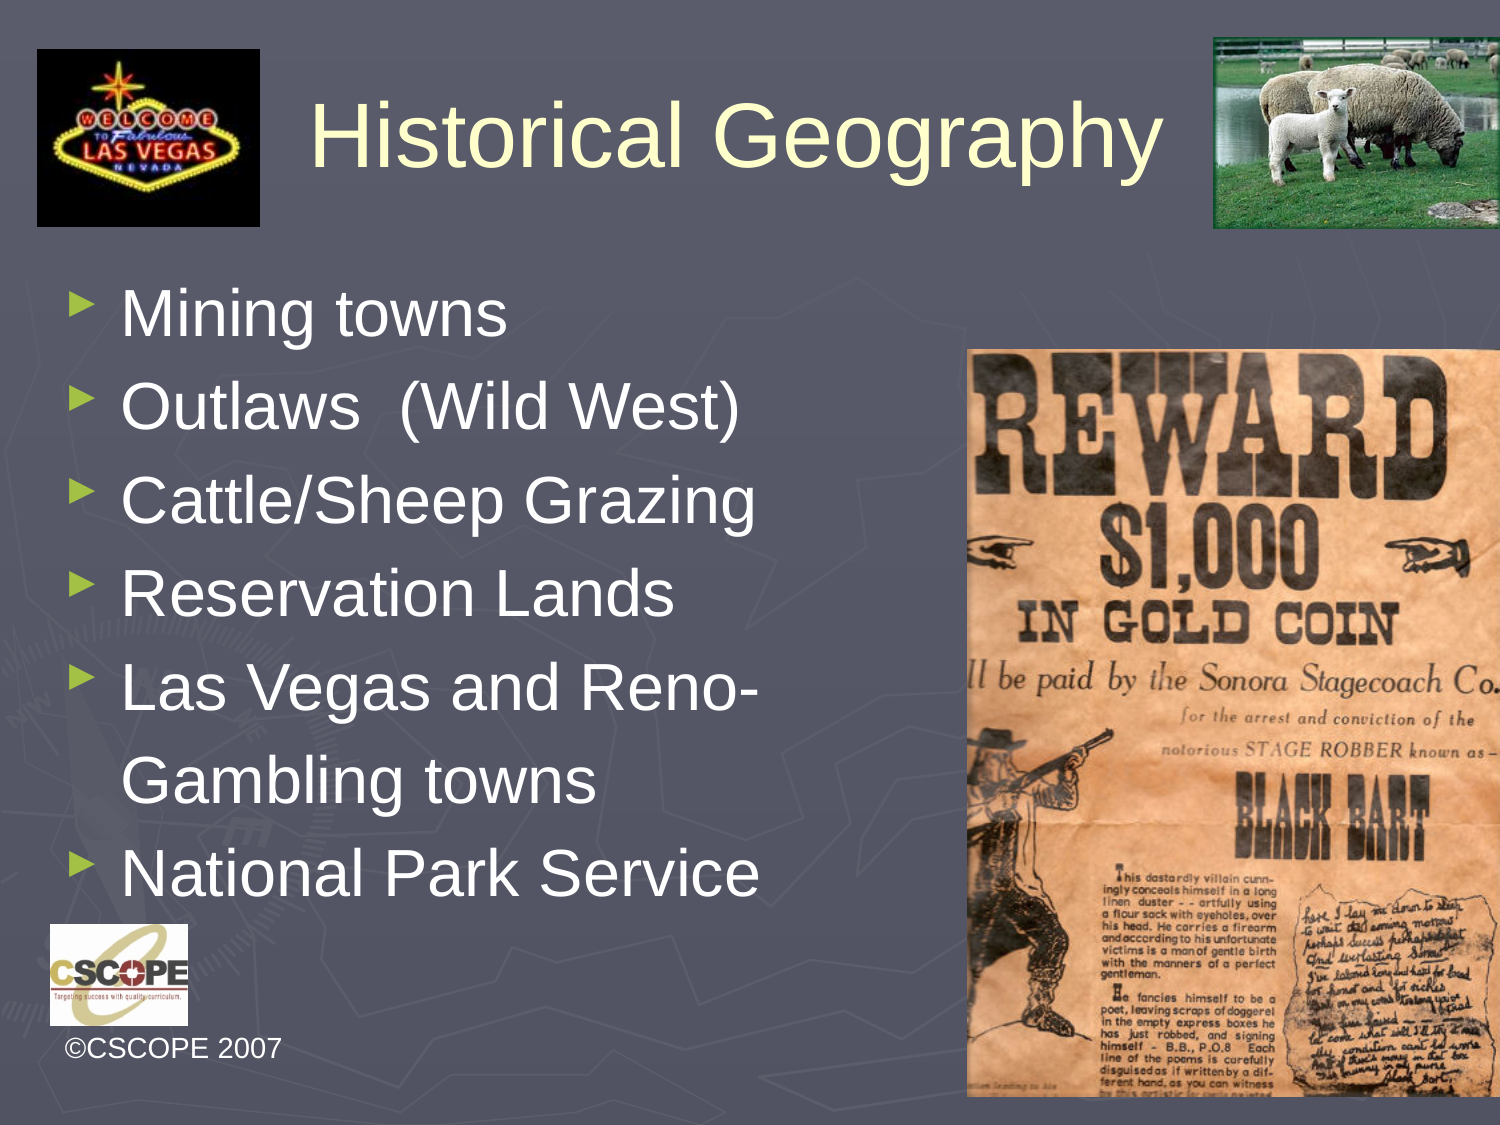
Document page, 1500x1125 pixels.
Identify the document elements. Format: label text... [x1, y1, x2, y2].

title Historical Geography [49, 37, 1211, 226]
picture [50, 1001, 188, 1026]
picture [1213, 37, 1500, 229]
list Mining towns Outlaws (Wild West) Cattle/Sheep Grazing Reservation Lands Las Vegas and Reno- Gambling towns National Park Service [49, 262, 1451, 1001]
picture [37, 49, 260, 227]
picture [966, 349, 1500, 1098]
